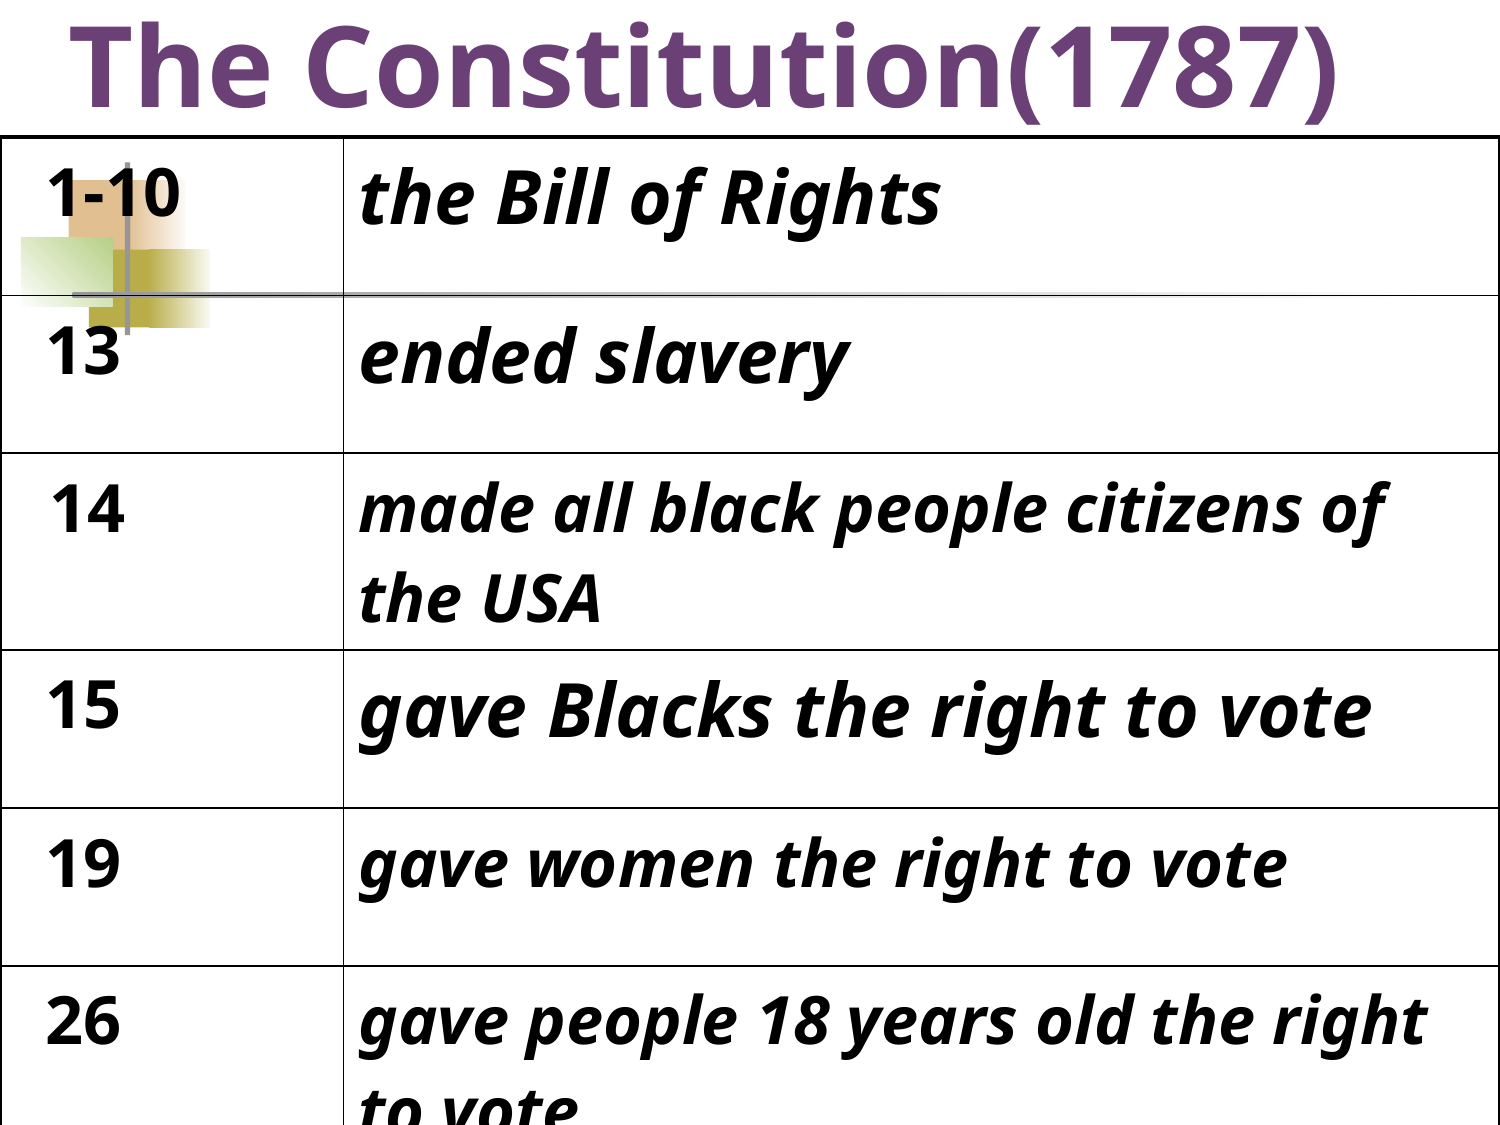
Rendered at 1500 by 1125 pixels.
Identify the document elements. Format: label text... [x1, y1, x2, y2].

table_cell 15 [2, 651, 343, 807]
title The Constitution(1787) [53, 0, 1462, 135]
table_header 1-10 [2, 139, 343, 295]
table_cell 13 [2, 296, 343, 452]
table_cell gave Blacks the right to vote [344, 651, 1498, 807]
table_cell 19 [2, 809, 343, 965]
table_cell gave women the right to vote [344, 809, 1498, 965]
table_header the Bill of Rights [344, 139, 1498, 295]
table_cell ended slavery [344, 296, 1498, 452]
table_cell gave people 18 years old the right to vote [344, 967, 1498, 1125]
table_cell 14 [2, 454, 343, 649]
table_cell 26 [2, 967, 343, 1125]
table_cell made all black people citizens of the USA [344, 454, 1498, 649]
